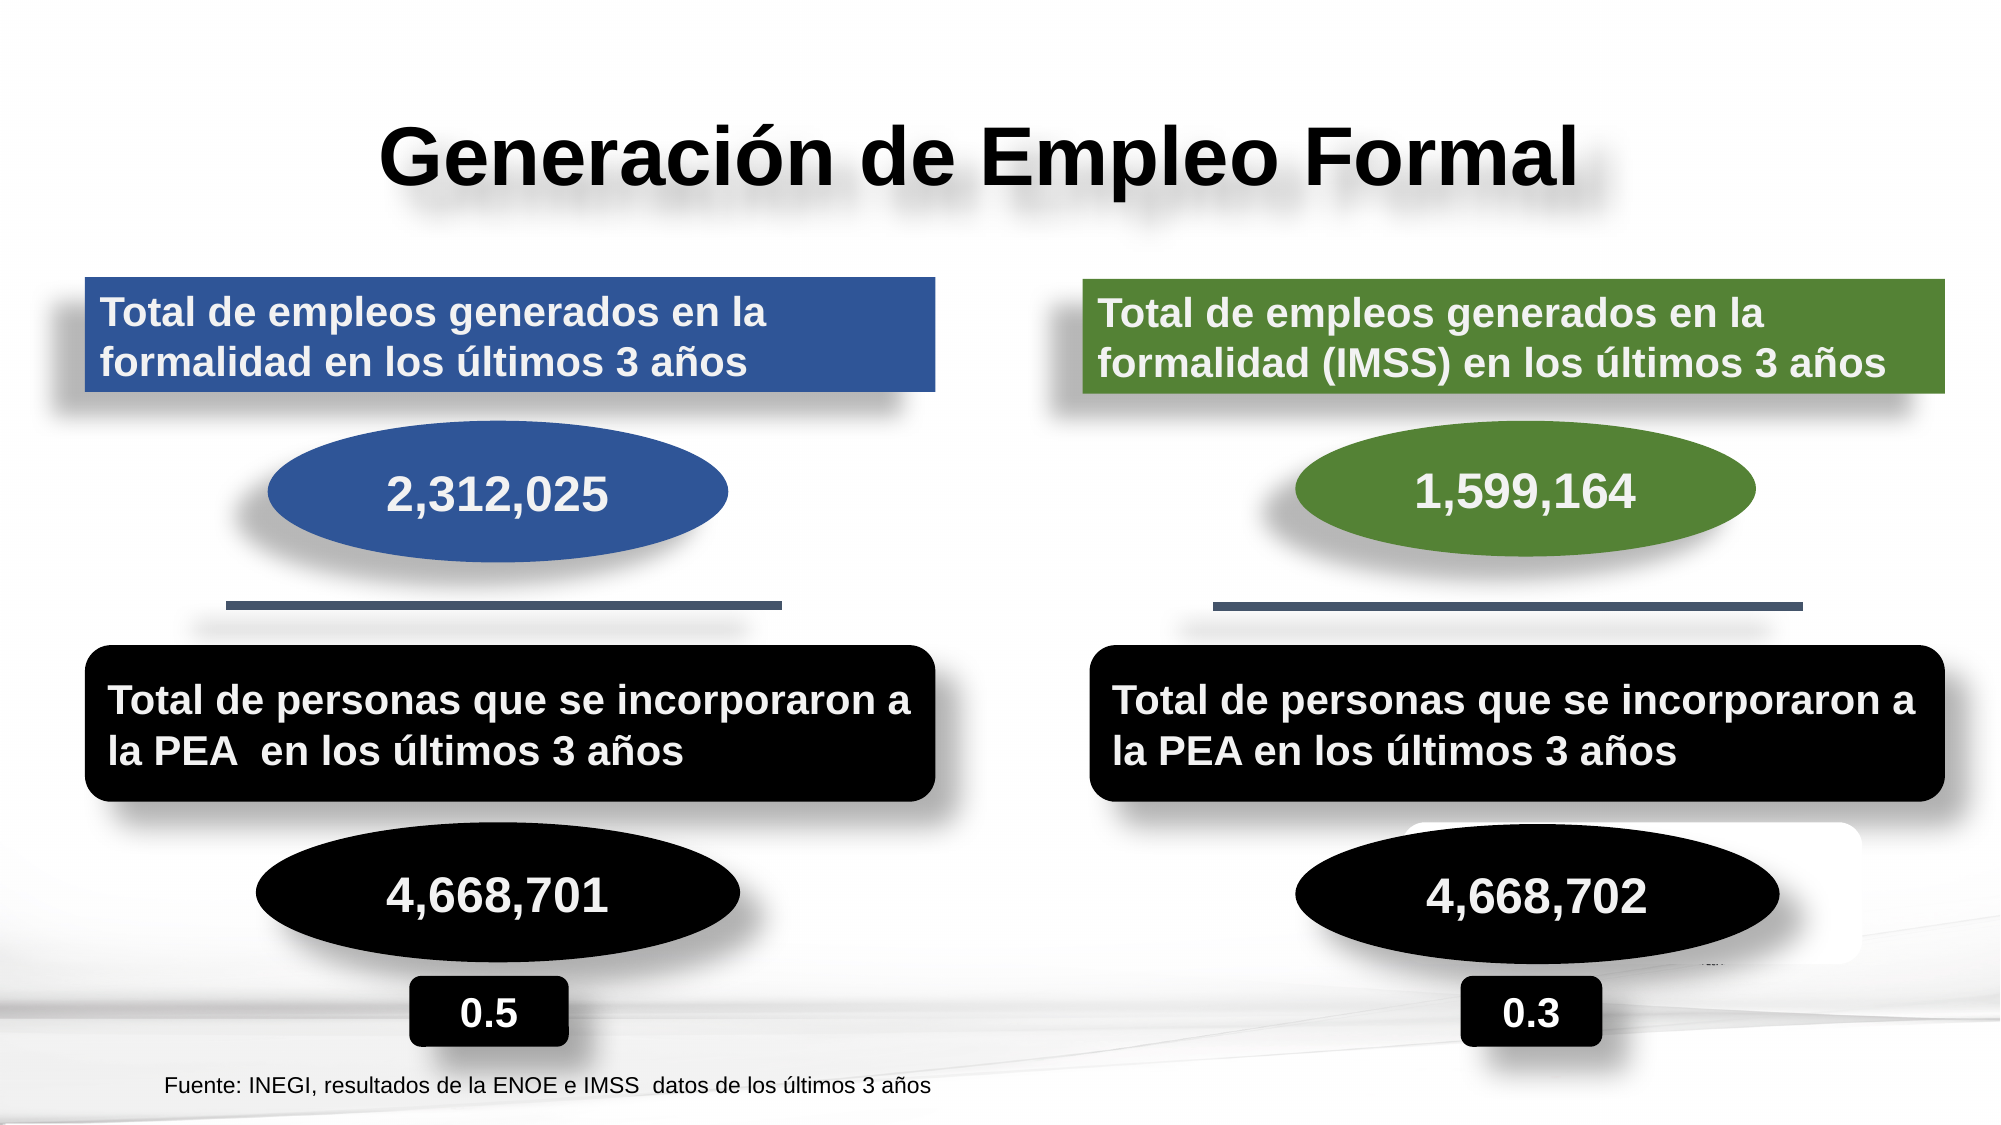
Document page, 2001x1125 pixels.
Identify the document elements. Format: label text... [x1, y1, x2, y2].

text_box Total de personas que se incorporaron a la PEA en los últimos 3 años [83, 644, 937, 803]
text_box Total de empleos generados en la formalidad (IMSS) en los últimos 3 años [1082, 278, 1945, 394]
picture [0, 0, 2001, 1125]
text_box 4,668,701 [254, 846, 742, 964]
text_box [1403, 821, 1864, 965]
text_box [225, 600, 783, 611]
text_box 4,668,702 [1294, 823, 1781, 966]
text_box Total de empleos generados en la formalidad en los últimos 3 años [84, 277, 936, 392]
text_box 0.5 [408, 974, 570, 1048]
text_box 2,312,025 [266, 419, 730, 564]
text_box Fuente: INEGI, resultados de la ENOE e IMSS datos de los últimos 3 años [149, 1062, 1000, 1106]
text_box 1,599,164 [1294, 419, 1758, 558]
text_box Generación de Empleo Formal [85, 94, 1898, 210]
text_box Total de personas que se incorporaron a la PEA en los últimos 3 años [1088, 644, 1946, 803]
text_box 0.3 [1459, 974, 1604, 1048]
text_box [1212, 601, 1804, 612]
